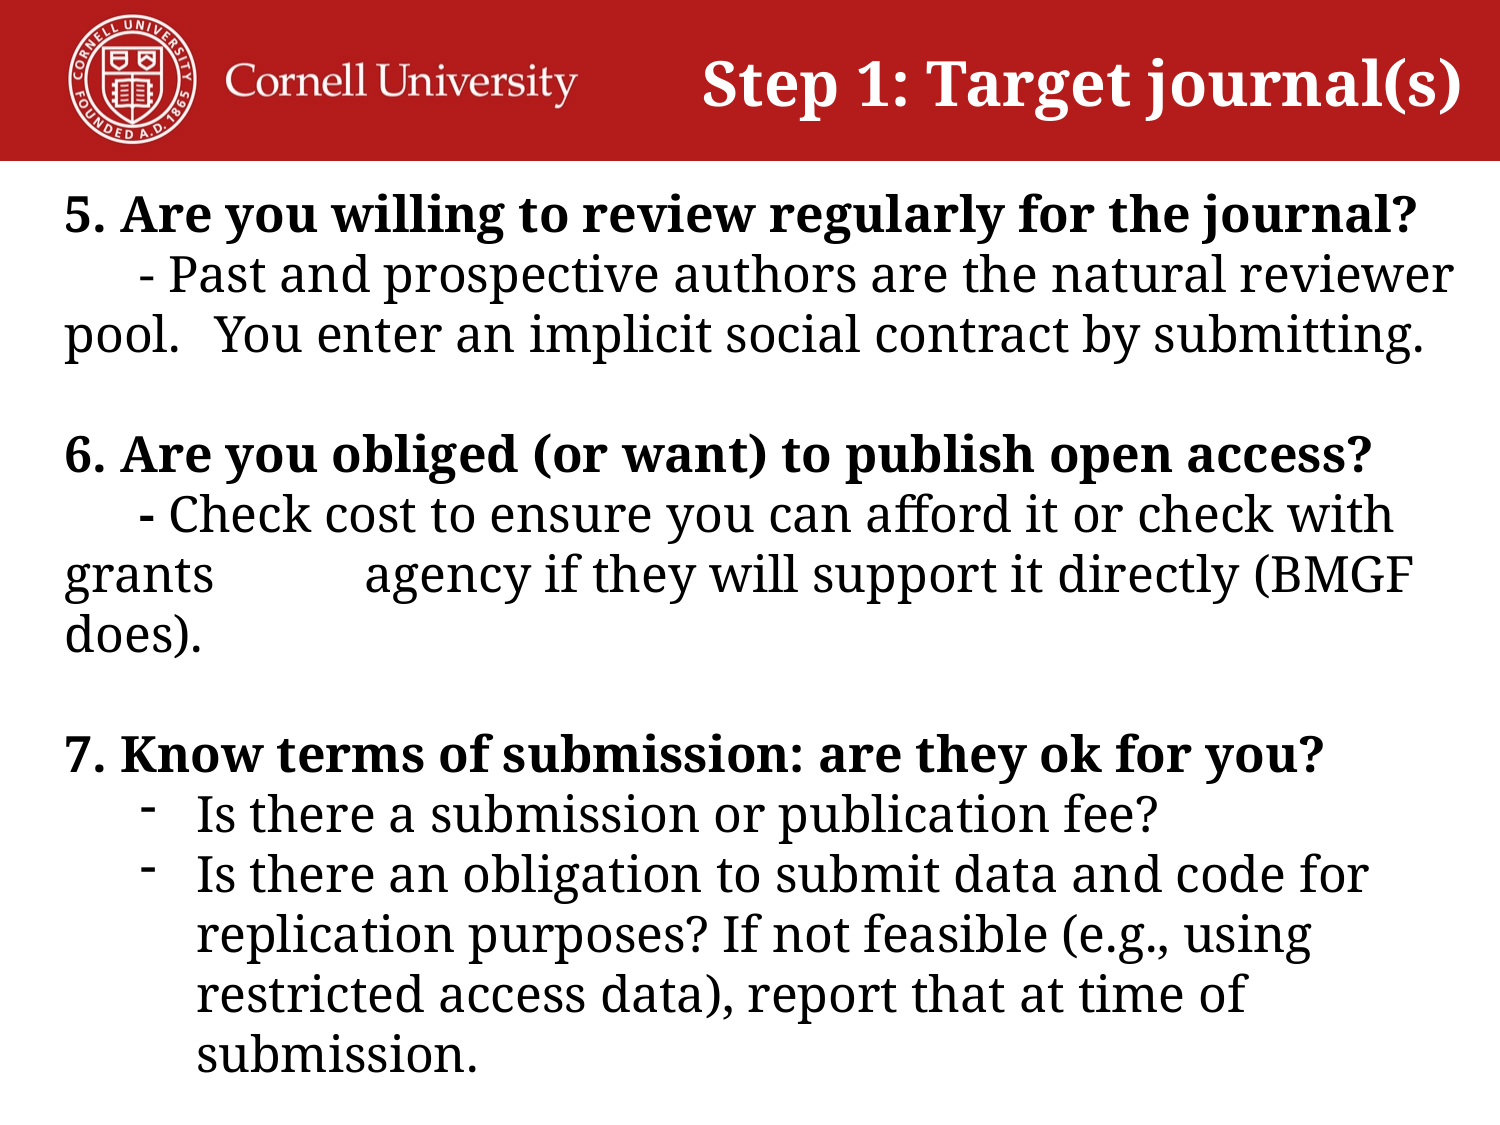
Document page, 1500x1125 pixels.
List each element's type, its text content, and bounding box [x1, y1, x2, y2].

text_box 5. Are you willing to review regularly for the journal? - Past and prospective authors are the natural reviewer pool. You enter an implicit social contract by submitting. 6. Are you obliged (or want) to publish open access? - Check cost to ensure you can afford it or check with grants agency if they will support it directly (BMGF does). 7. Know terms of submission: are they ok for you? Is there a submission or publication fee? Is there an obligation to submit data and code for replication purposes? If not feasible (e.g., using restricted access data), report that at time of submission. [49, 174, 1488, 1090]
picture [0, 0, 1500, 162]
